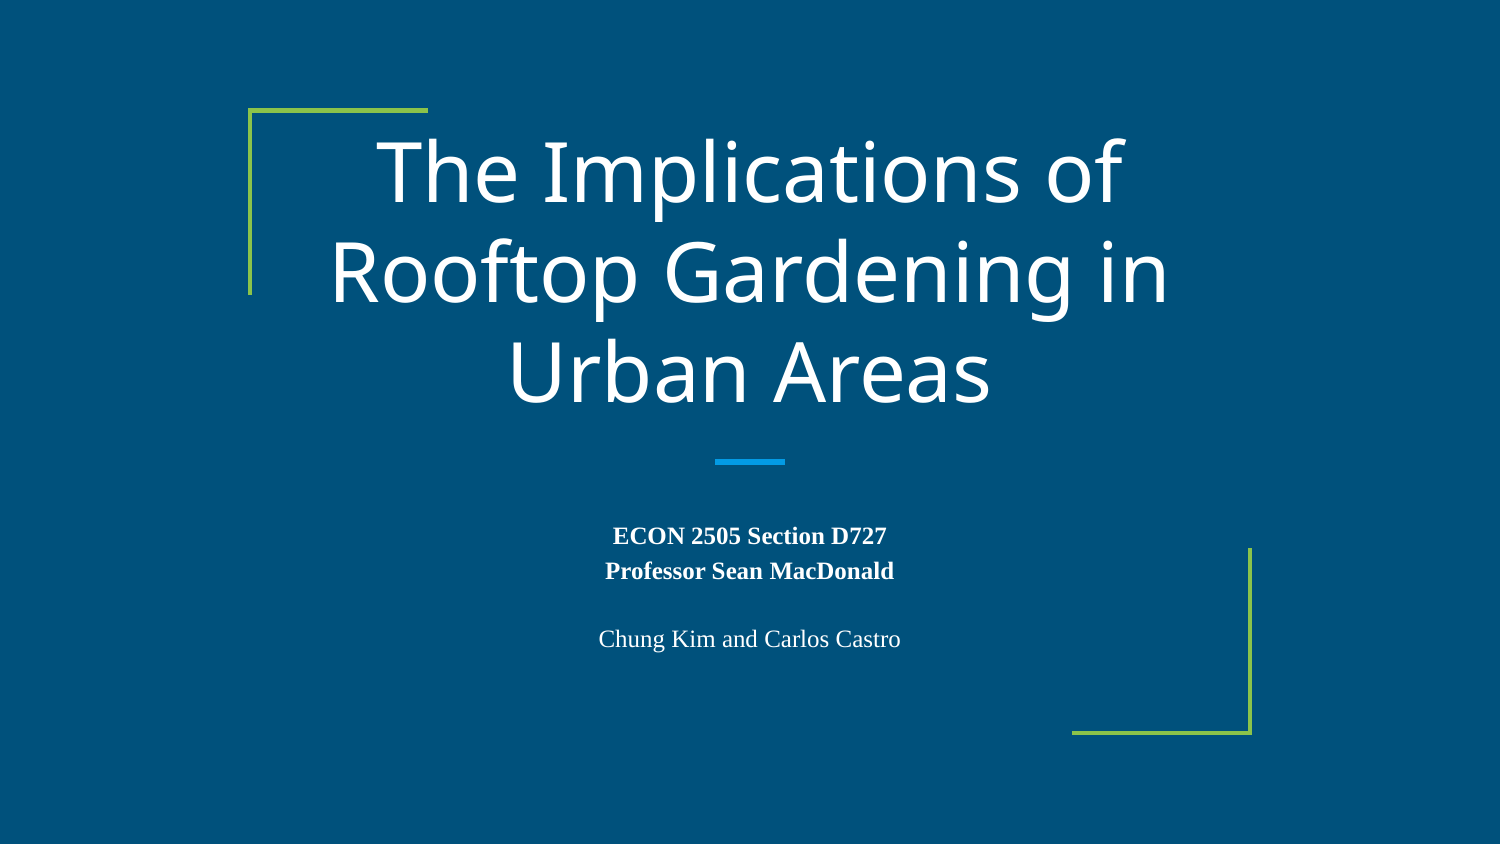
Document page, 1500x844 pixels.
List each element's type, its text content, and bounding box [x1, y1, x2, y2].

picture [578, 157, 641, 195]
picture [707, 139, 713, 195]
picture [938, 157, 974, 195]
picture [831, 148, 856, 195]
title The Implications of Rooftop Gardening in Urban Areas [275, 195, 1225, 435]
picture [987, 157, 1018, 195]
picture [786, 157, 821, 195]
picture [728, 141, 735, 149]
picture [478, 157, 515, 195]
picture [729, 158, 735, 195]
picture [656, 157, 694, 195]
picture [747, 157, 778, 195]
picture [866, 141, 873, 149]
picture [1096, 139, 1125, 195]
picture [1049, 157, 1089, 195]
picture [867, 158, 873, 195]
picture [885, 157, 925, 195]
picture [546, 143, 566, 195]
picture [430, 139, 466, 195]
picture [377, 143, 421, 195]
subtitle ECON 2505 Section D727 Professor Sean MacDonald Chung Kim and Carlos Castro [275, 500, 1225, 693]
